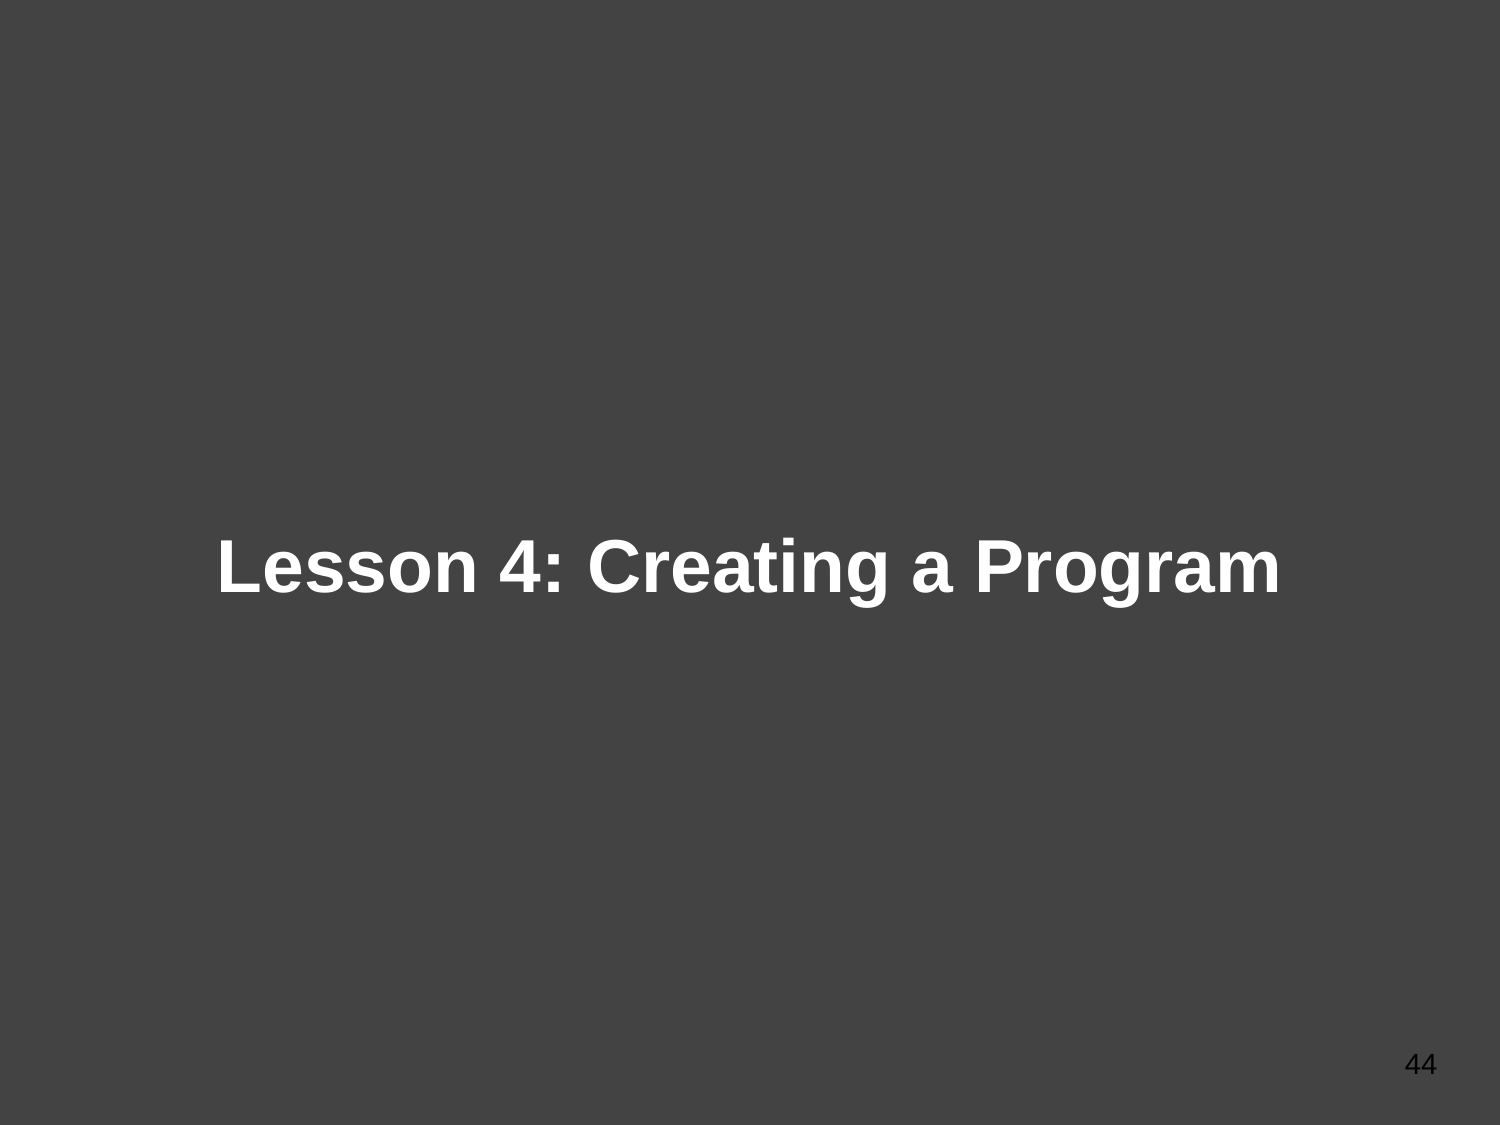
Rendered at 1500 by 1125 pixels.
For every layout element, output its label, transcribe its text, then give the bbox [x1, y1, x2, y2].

slide_number 44 [1389, 1019, 1480, 1106]
title Lesson 4: Creating a Program [51, 470, 1449, 655]
